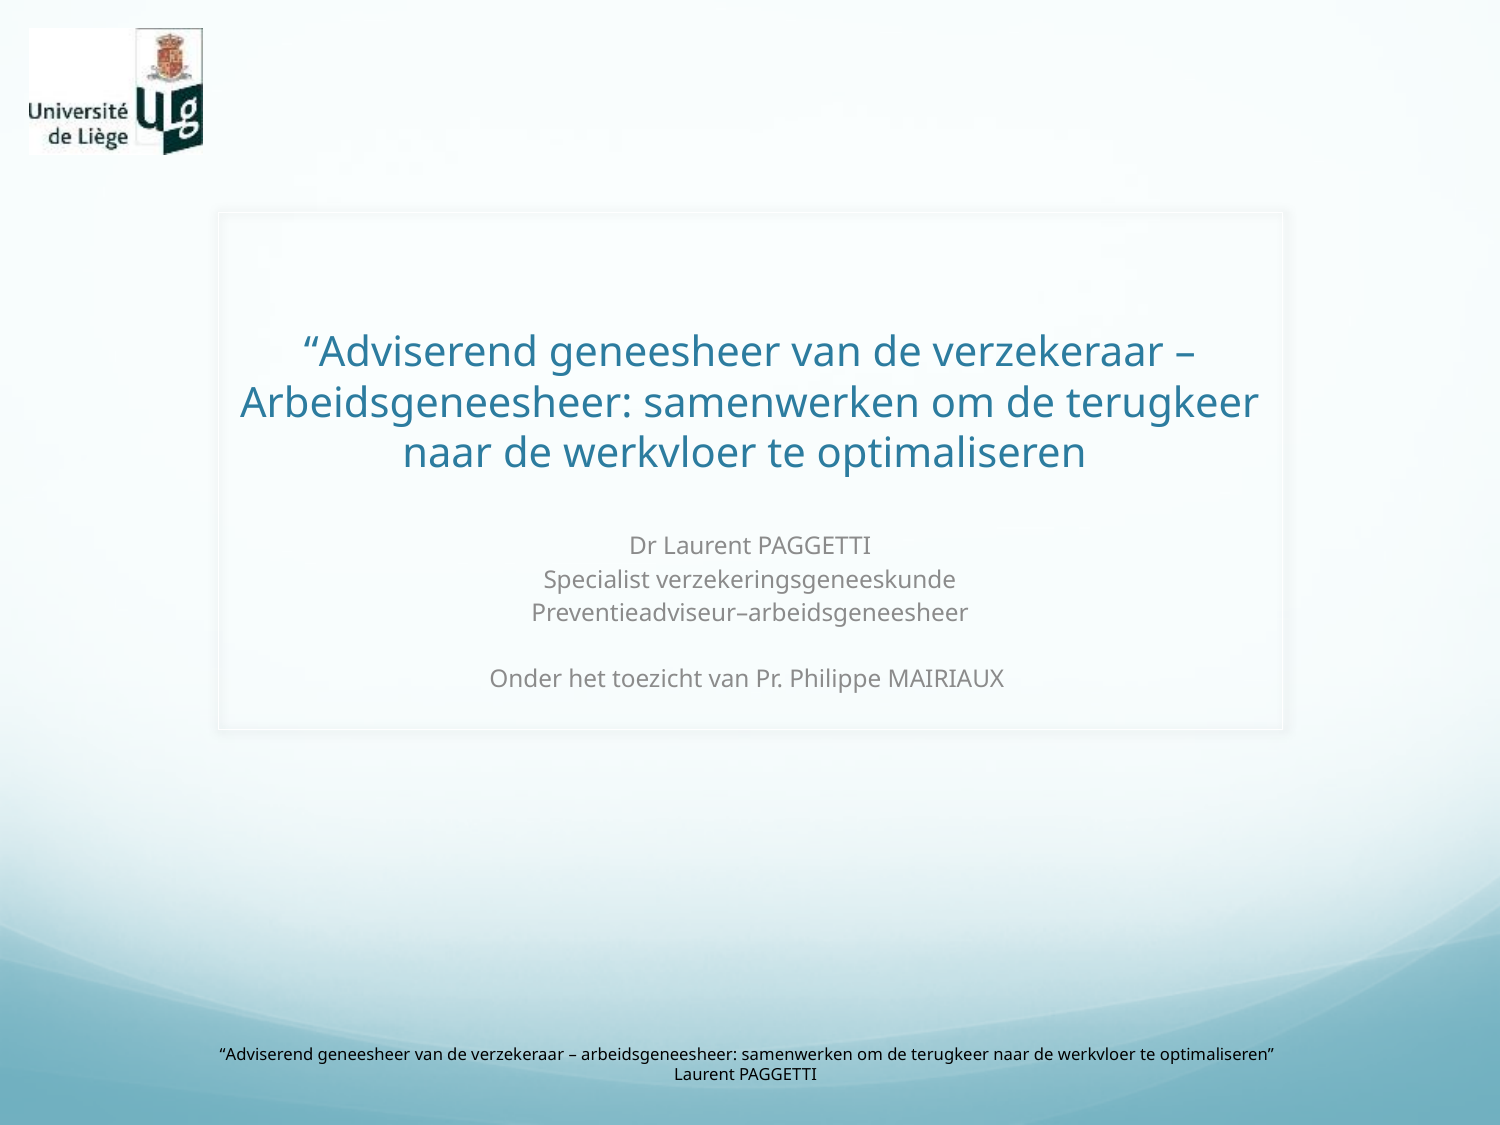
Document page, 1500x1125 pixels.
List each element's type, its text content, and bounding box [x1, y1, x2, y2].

picture [29, 28, 204, 156]
title “Adviserend geneesheer van de verzekeraar – Arbeidsgeneesheer: samenwerken om de terugkeer naar de werkvloer te optimaliseren [217, 249, 1283, 489]
subtitle Dr Laurent PAGGETTI Specialist verzekeringsgeneeskunde Preventieadviseur–arbeidsgeneesheer Onder het toezicht van Pr. Philippe MAIRIAUX [217, 489, 1283, 703]
text_box “Adviserend geneesheer van de verzekeraar – arbeidsgeneesheer: samenwerken om de terugkeer naar de werkvloer te optimaliseren” Laurent PAGGETTI [95, 1036, 1405, 1091]
